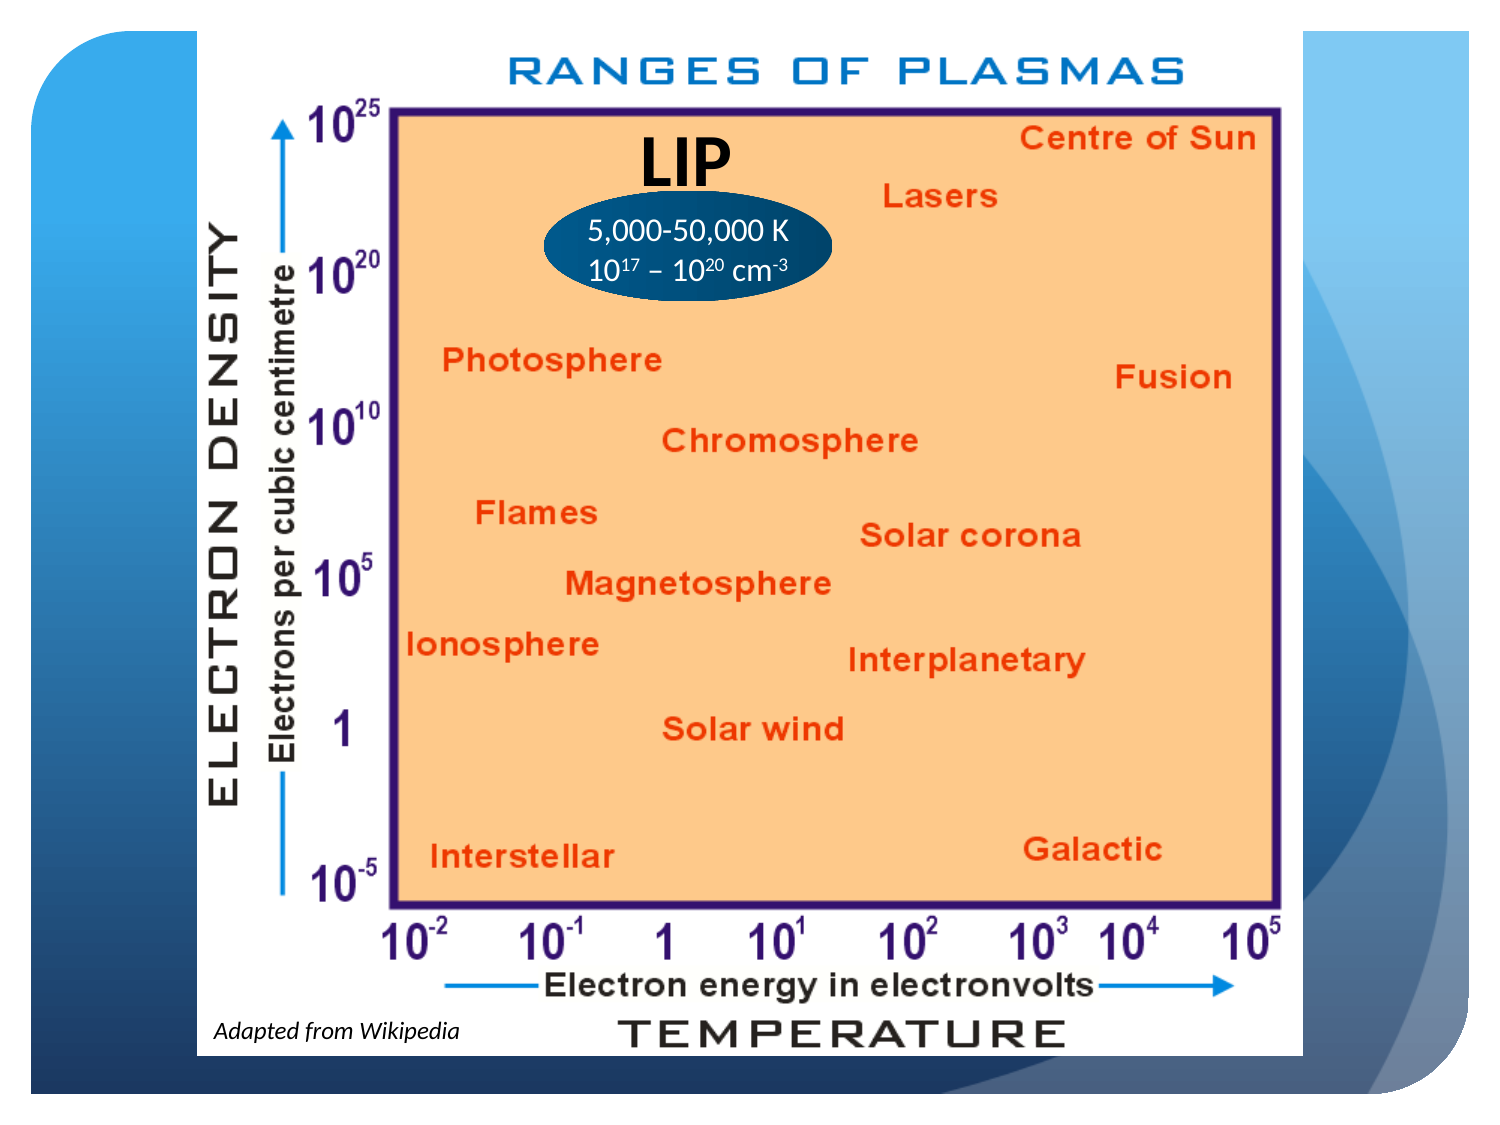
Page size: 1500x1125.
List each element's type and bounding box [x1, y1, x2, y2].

picture [24, 30, 1473, 1094]
text_box [197, 28, 1304, 1056]
